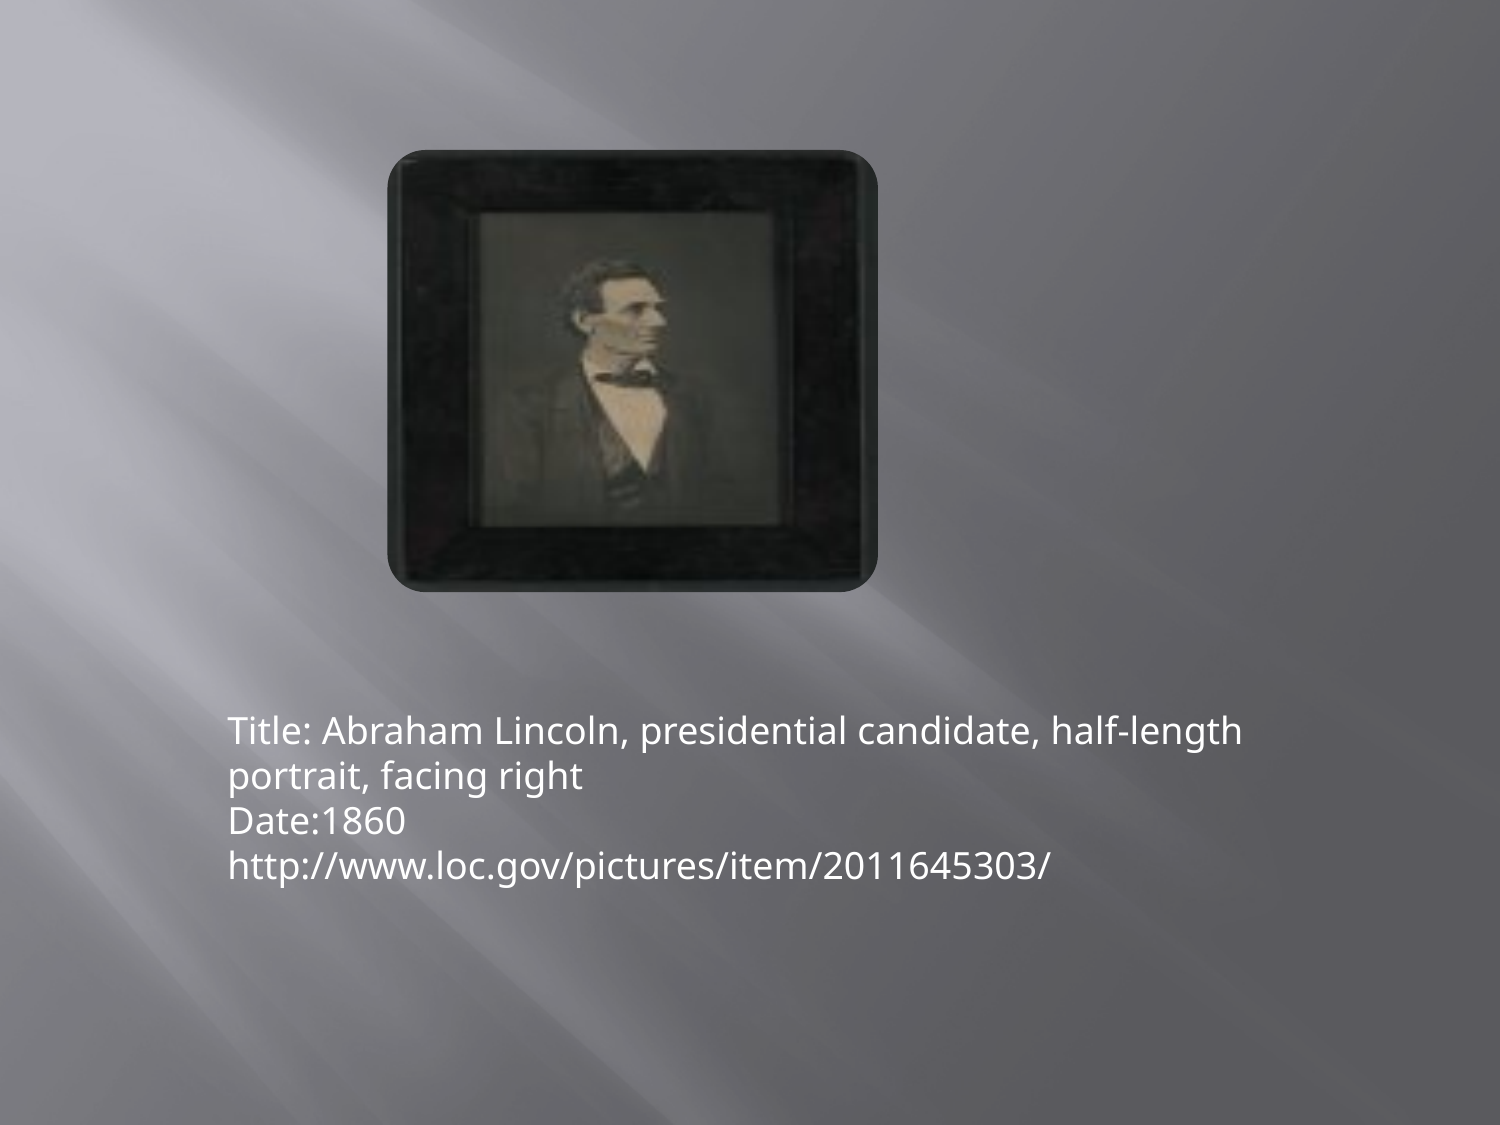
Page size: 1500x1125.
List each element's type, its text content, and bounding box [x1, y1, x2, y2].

picture [387, 149, 879, 593]
text_box Title: Abraham Lincoln, presidential candidate, half-length portrait, facing right Date:1860 http://www.loc.gov/pictures/item/2011645303/ [212, 699, 1300, 895]
